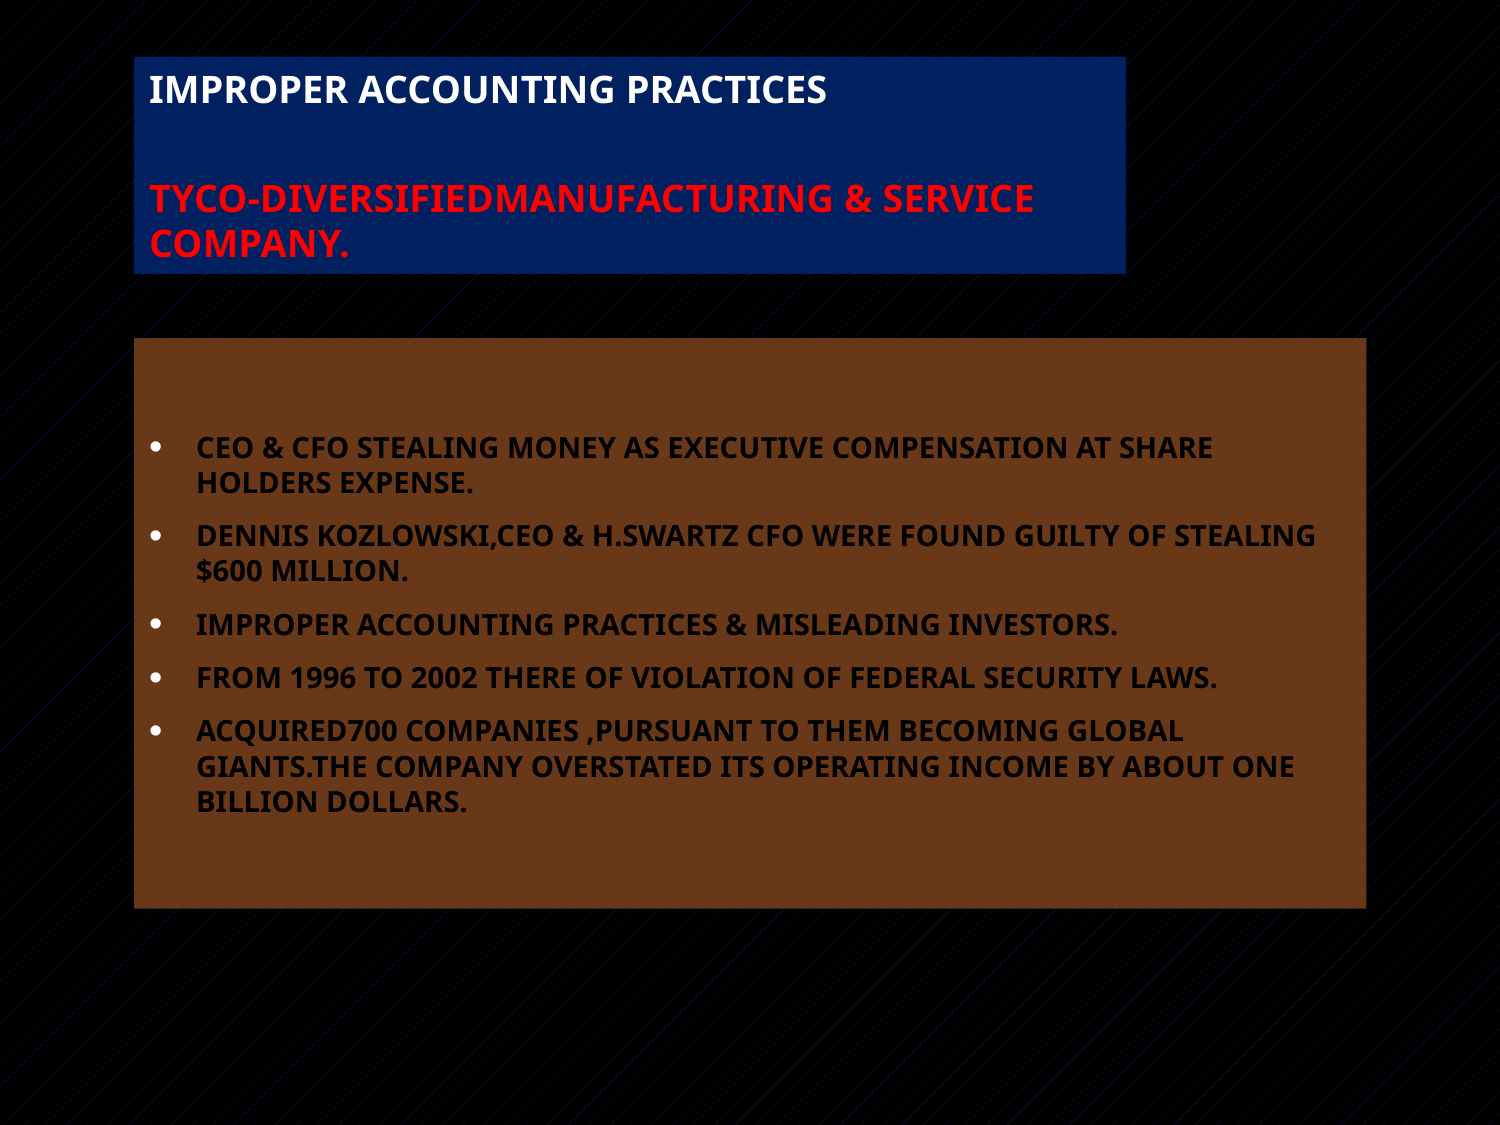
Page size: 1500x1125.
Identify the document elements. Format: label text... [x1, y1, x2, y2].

title IMPROPER ACCOUNTING PRACTICES TYCO-DIVERSIFIEDMANUFACTURING & SERVICE COMPANY. [134, 56, 1127, 274]
list CEO & CFO STEALING MONEY AS EXECUTIVE COMPENSATION AT SHARE HOLDERS EXPENSE. DENNIS KOZLOWSKI,CEO & H.SWARTZ CFO WERE FOUND GUILTY OF STEALING $600 MILLION. IMPROPER ACCOUNTING PRACTICES & MISLEADING INVESTORS. FROM 1996 TO 2002 THERE OF VIOLATION OF FEDERAL SECURITY LAWS. ACQUIRED700 COMPANIES ,PURSUANT TO THEM BECOMING GLOBAL GIANTS.THE COMPANY OVERSTATED ITS OPERATING INCOME BY ABOUT ONE BILLION DOLLARS. [134, 338, 1367, 909]
